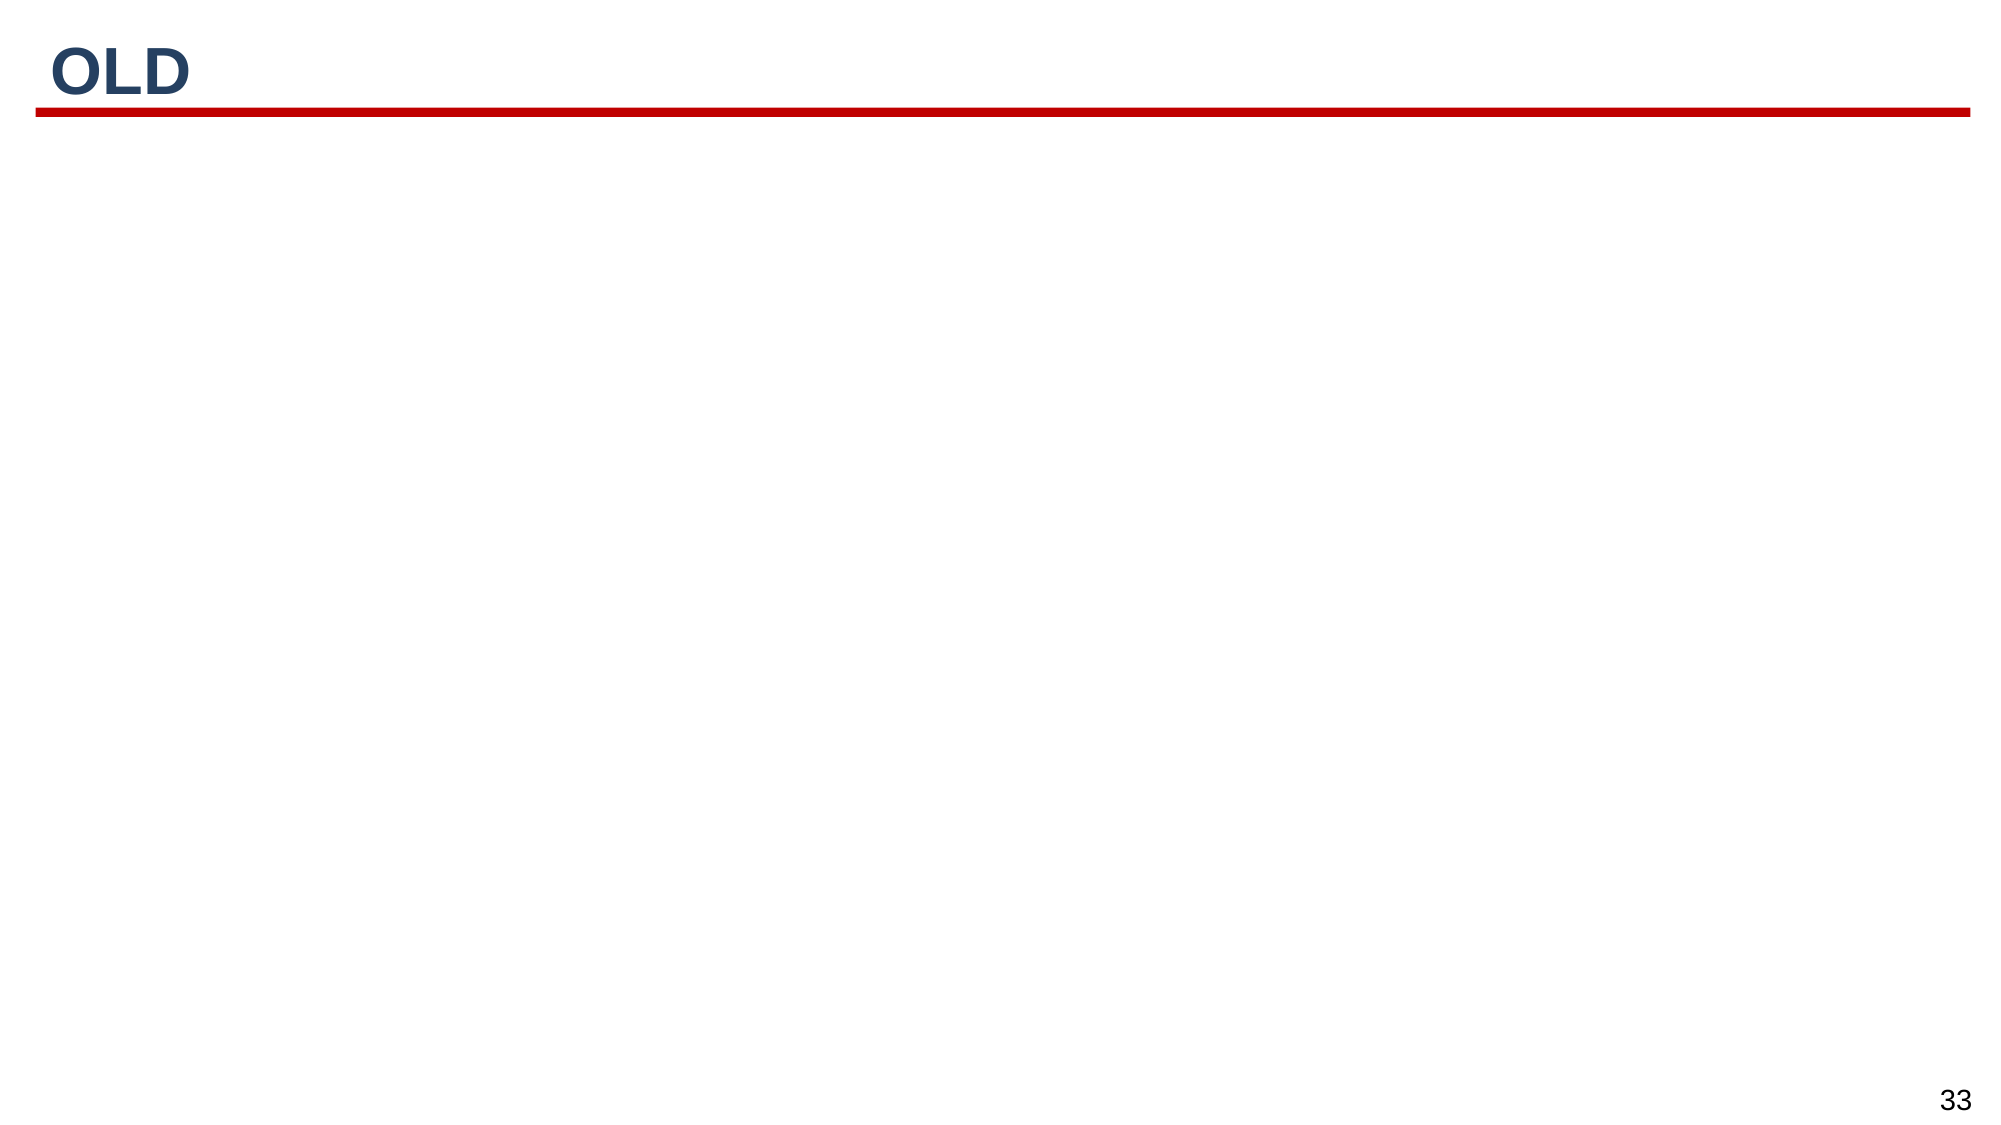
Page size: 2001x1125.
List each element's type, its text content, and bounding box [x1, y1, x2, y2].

title OLD [35, 23, 1972, 122]
